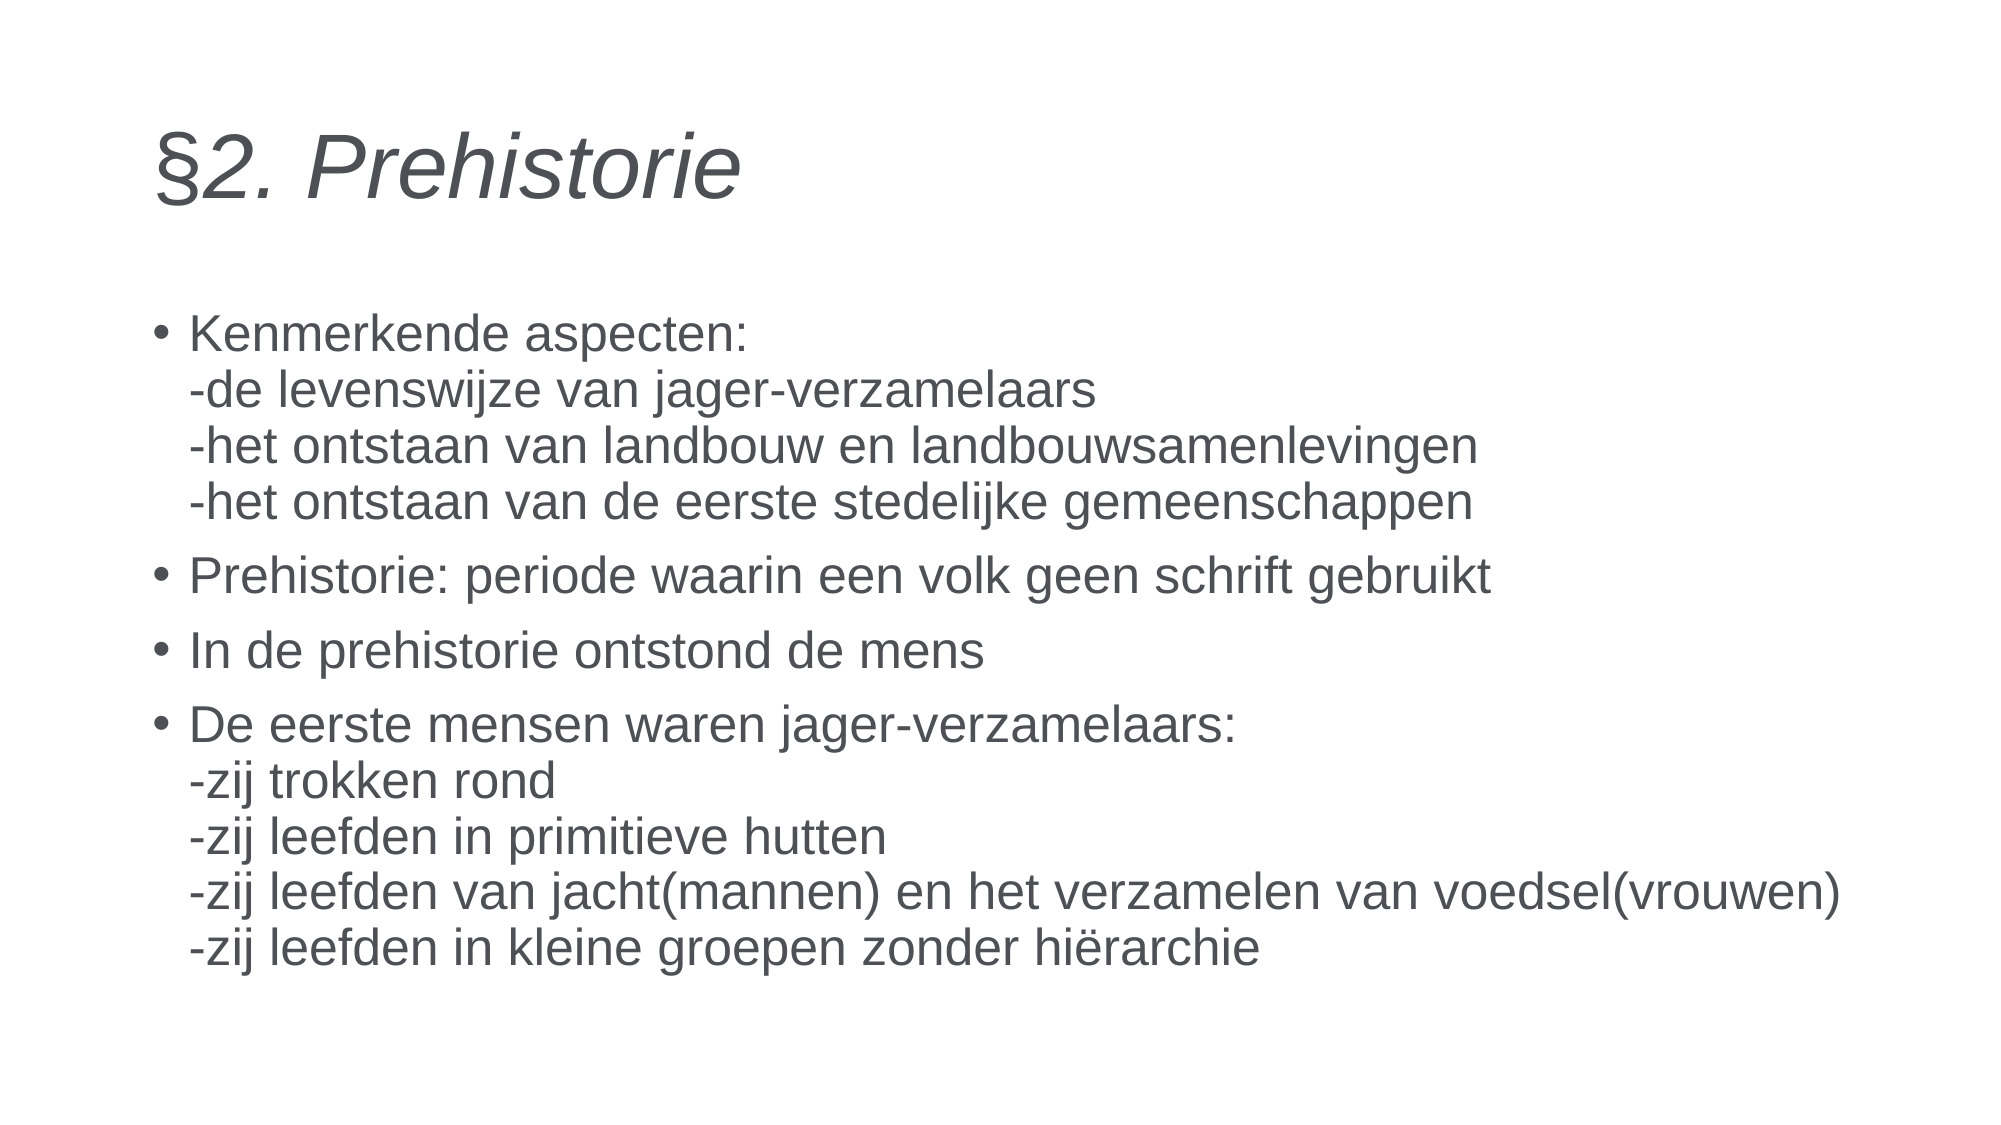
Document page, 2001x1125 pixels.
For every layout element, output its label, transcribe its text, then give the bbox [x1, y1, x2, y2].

title §2. Prehistorie [137, 59, 1863, 278]
list Kenmerkende aspecten: -de levenswijze van jager-verzamelaars -het ontstaan van landbouw en landbouwsamenlevingen -het ontstaan van de eerste stedelijke gemeenschappen Prehistorie: periode waarin een volk geen schrift gebruikt In de prehistorie ontstond de mens De eerste mensen waren jager-verzamelaars: -zij trokken rond -zij leefden in primitieve hutten -zij leefden van jacht(mannen) en het verzamelen van voedsel(vrouwen) -zij leefden in kleine groepen zonder hiërarchie [137, 299, 1863, 1014]
